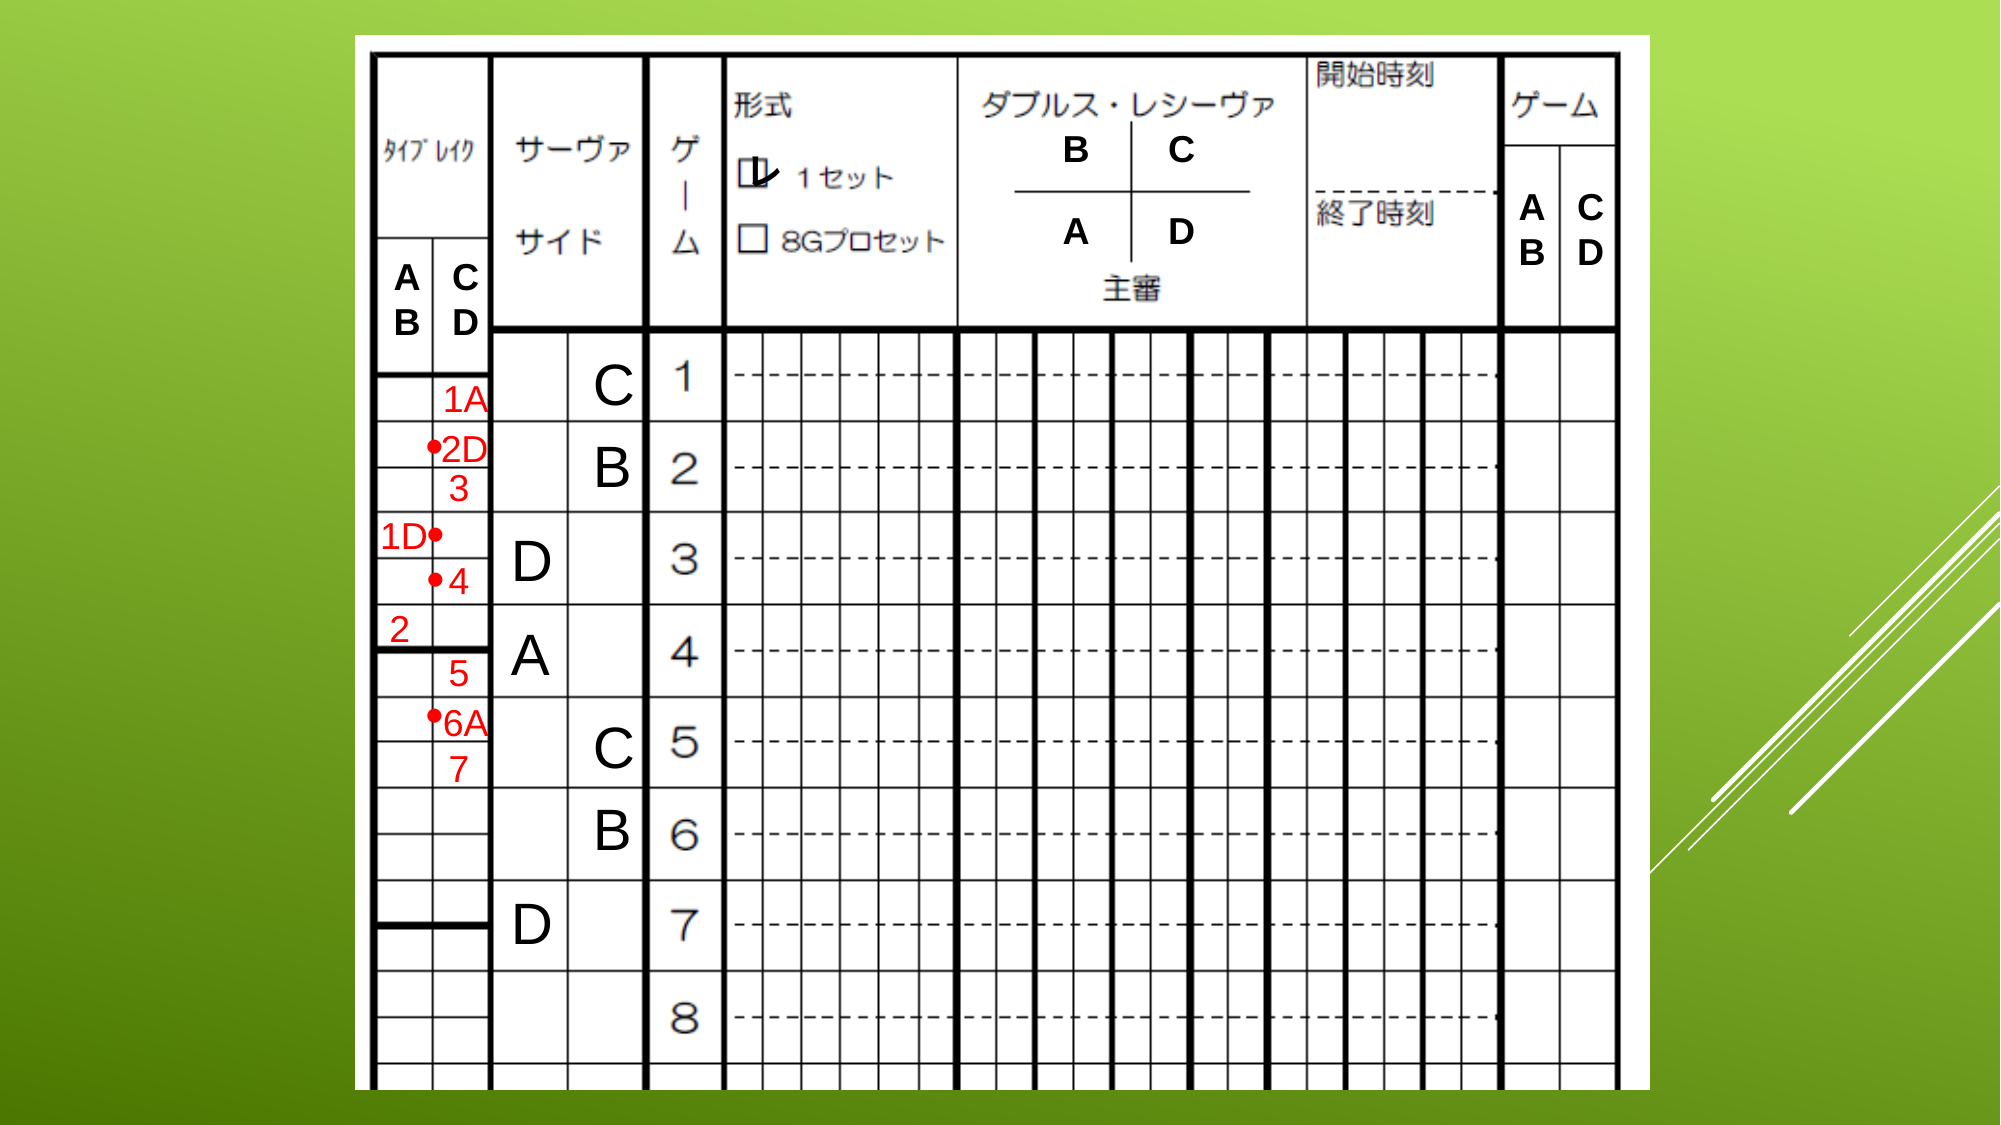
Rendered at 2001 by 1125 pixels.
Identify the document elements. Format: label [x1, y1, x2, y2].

text_box [1140, 116, 1223, 261]
text_box [1503, 175, 1610, 283]
text_box [577, 702, 637, 872]
text_box [378, 245, 485, 353]
text_box [495, 515, 555, 696]
list [355, 34, 1650, 1091]
text_box [1034, 116, 1118, 261]
